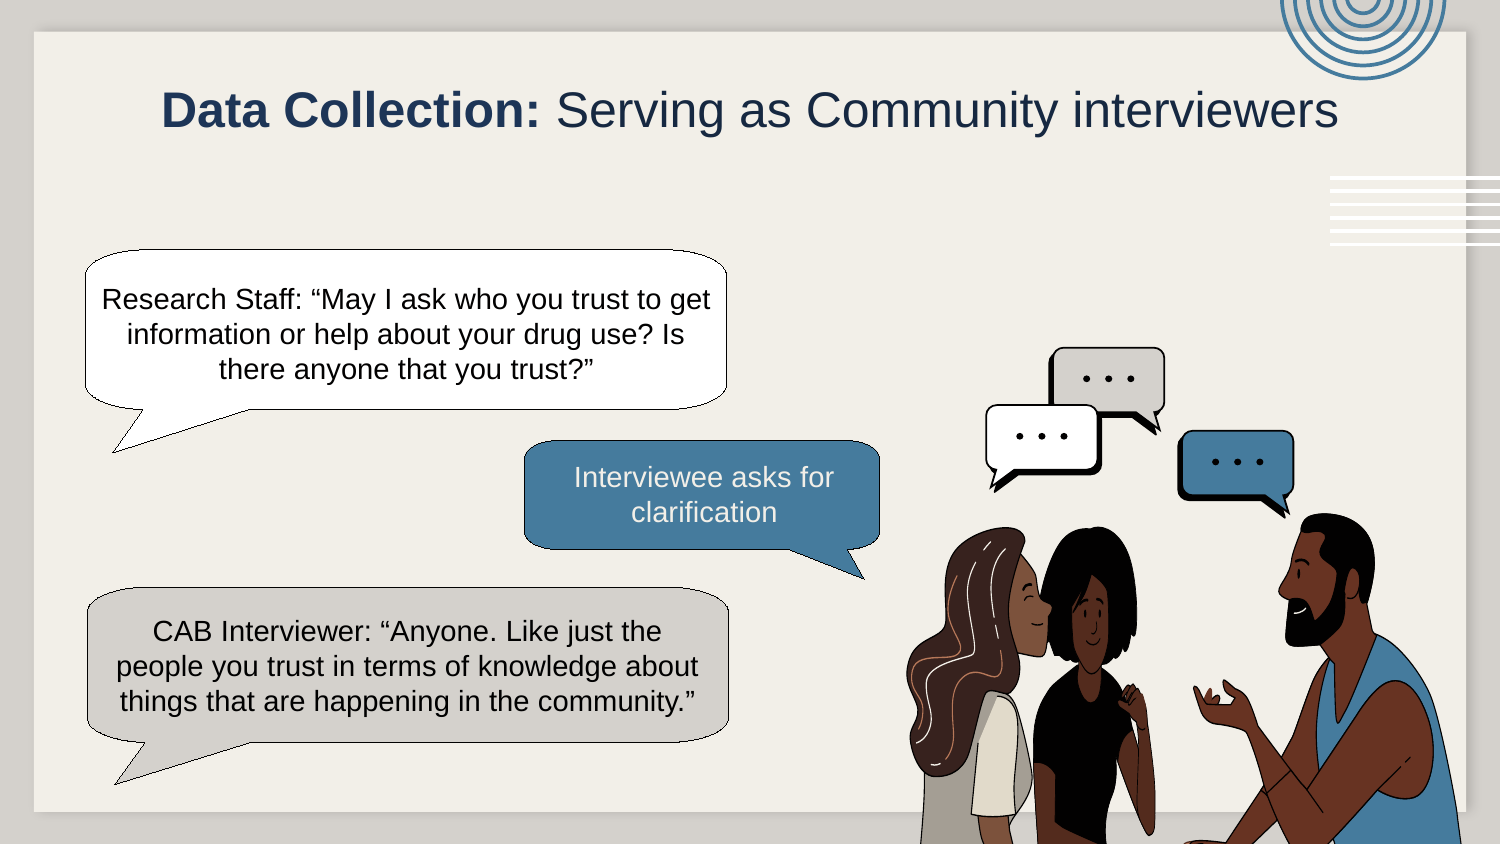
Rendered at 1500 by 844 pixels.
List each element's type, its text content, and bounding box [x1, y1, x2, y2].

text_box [84, 249, 727, 454]
title Data Collection: Serving as Community interviewers [133, 62, 1367, 157]
text_box [731, 440, 876, 450]
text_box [86, 586, 729, 785]
text_box Interviewee asks for clarification [520, 450, 889, 536]
text_box [525, 536, 879, 580]
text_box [902, 346, 1470, 844]
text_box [1321, 0, 1405, 123]
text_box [1329, 175, 1500, 247]
